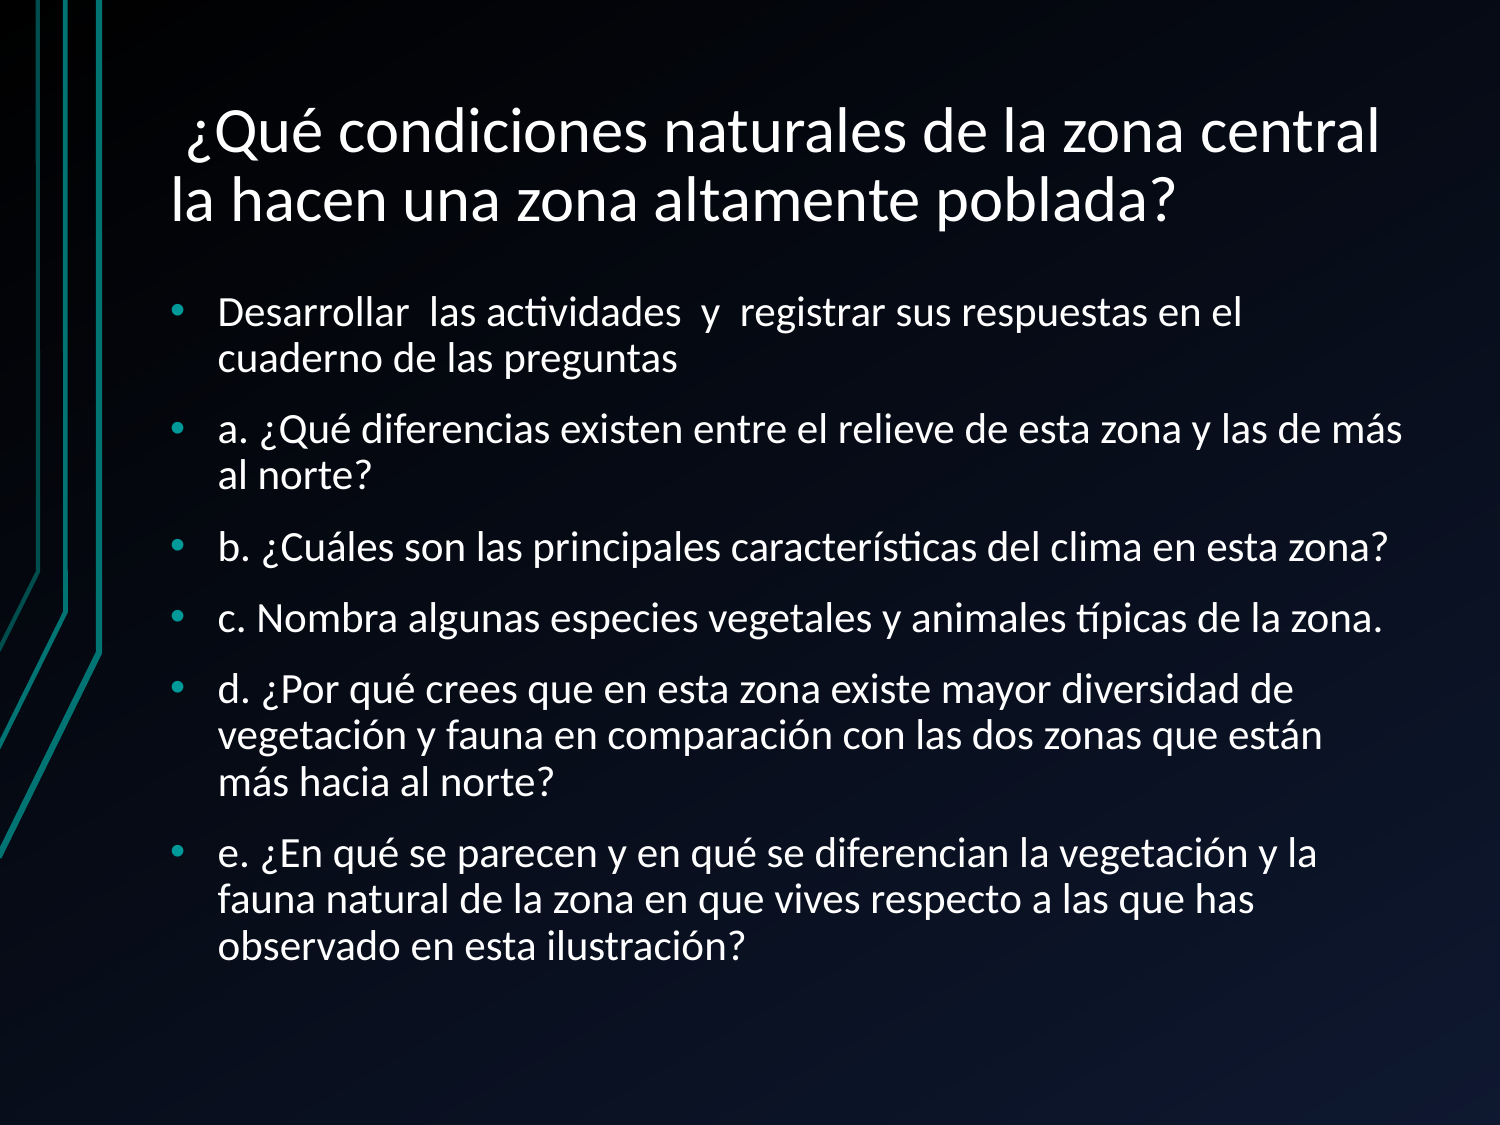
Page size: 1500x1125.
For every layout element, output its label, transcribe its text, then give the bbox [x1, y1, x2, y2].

list Desarrollar las actividades y registrar sus respuestas en el cuaderno de las preguntas a. ¿Qué diferencias existen entre el relieve de esta zona y las de más al norte? b. ¿Cuáles son las principales características del clima en esta zona? c. Nombra algunas especies vegetales y animales típicas de la zona. d. ¿Por qué crees que en esta zona existe mayor diversidad de vegetación y fauna en comparación con las dos zonas que están más hacia al norte? e. ¿En qué se parecen y en qué se diferencian la vegetación y la fauna natural de la zona en que vives respecto a las que has observado en esta ilustración? [150, 279, 1425, 1012]
title ¿Qué condiciones naturales de la zona central la hacen una zona altamente poblada? [150, 45, 1425, 246]
